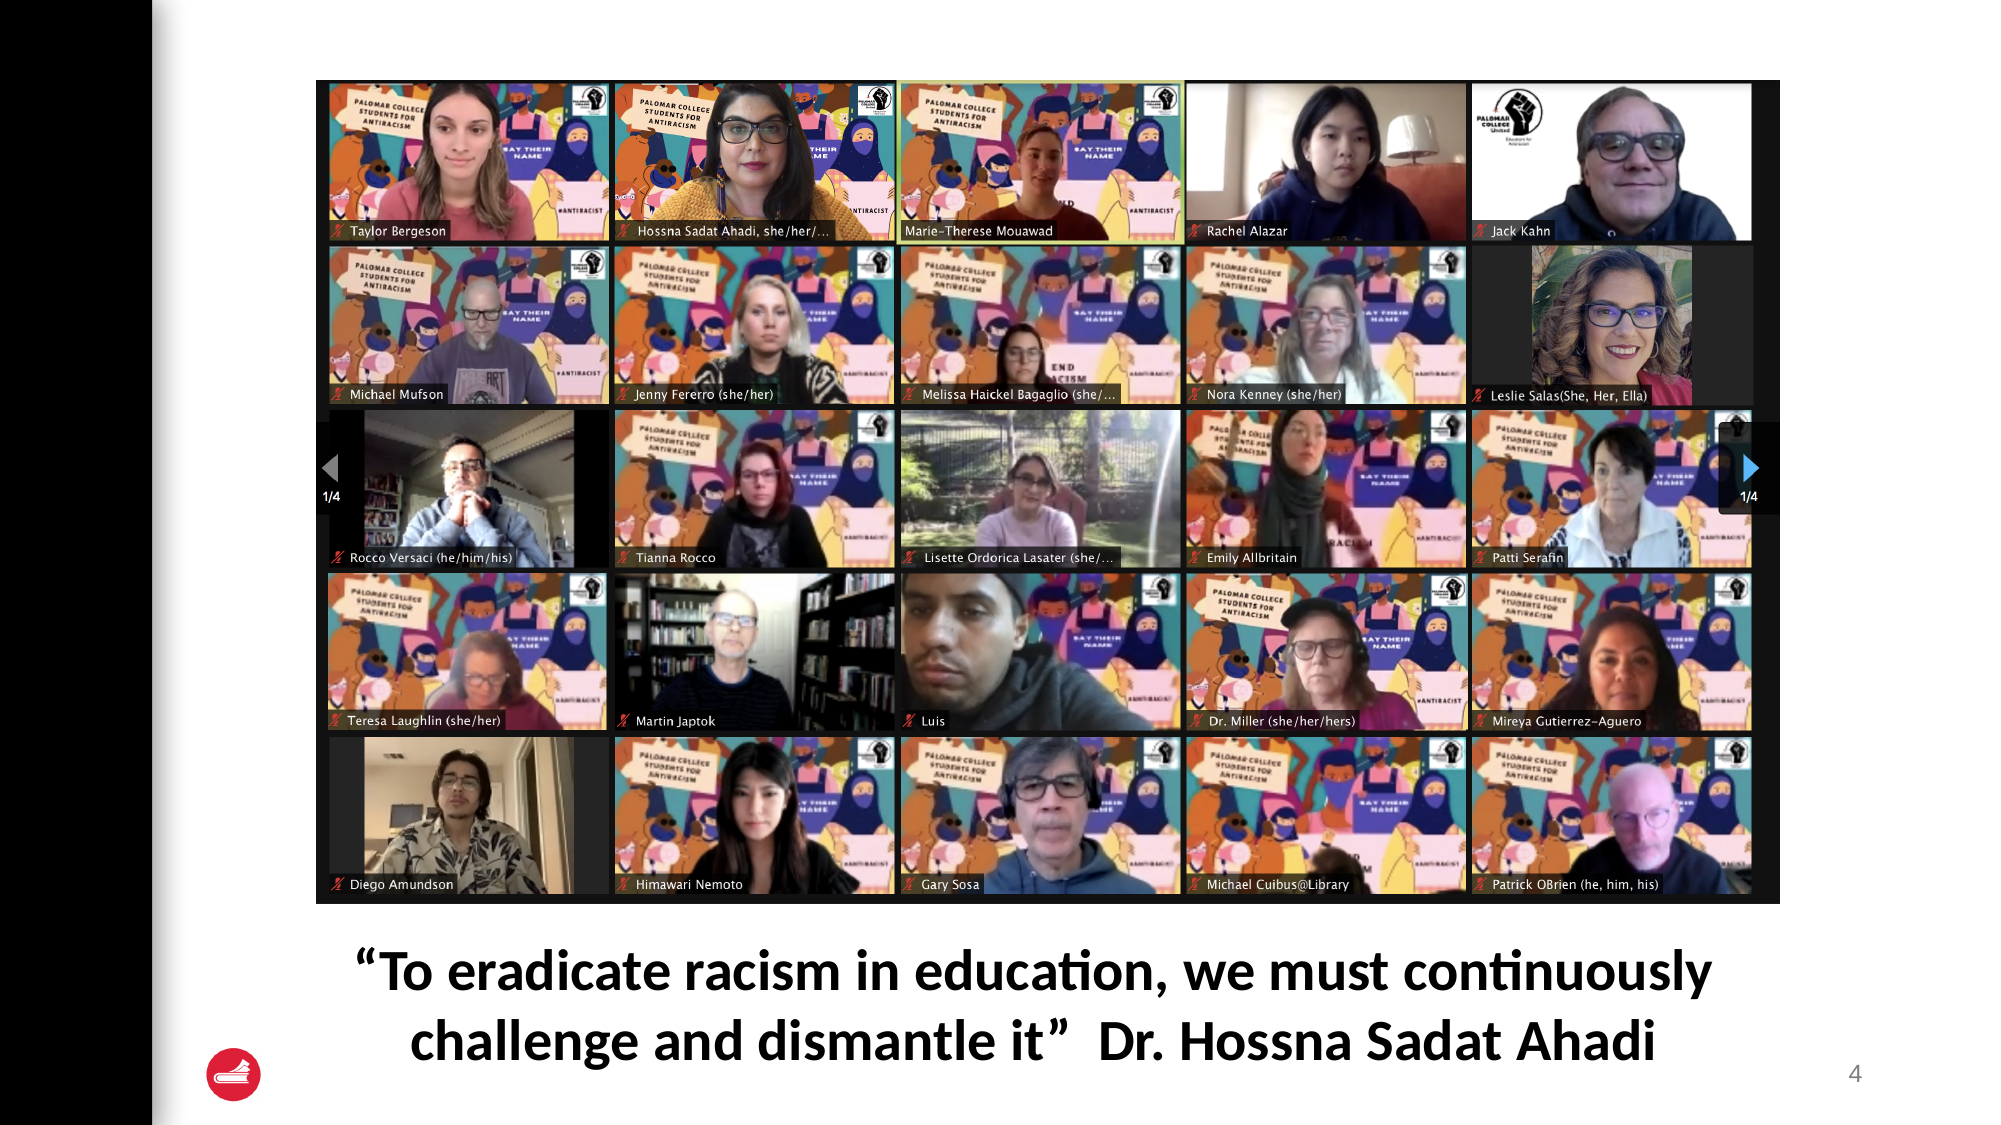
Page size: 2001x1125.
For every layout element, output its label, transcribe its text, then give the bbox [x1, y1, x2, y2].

slide_number 4 [1712, 1042, 1863, 1103]
text_box “To eradicate racism in education, we must continuously challenge and dismantle it” Dr. Hossna Sadat Ahadi [326, 924, 1741, 1080]
picture [204, 1046, 262, 1103]
picture [316, 80, 1780, 905]
